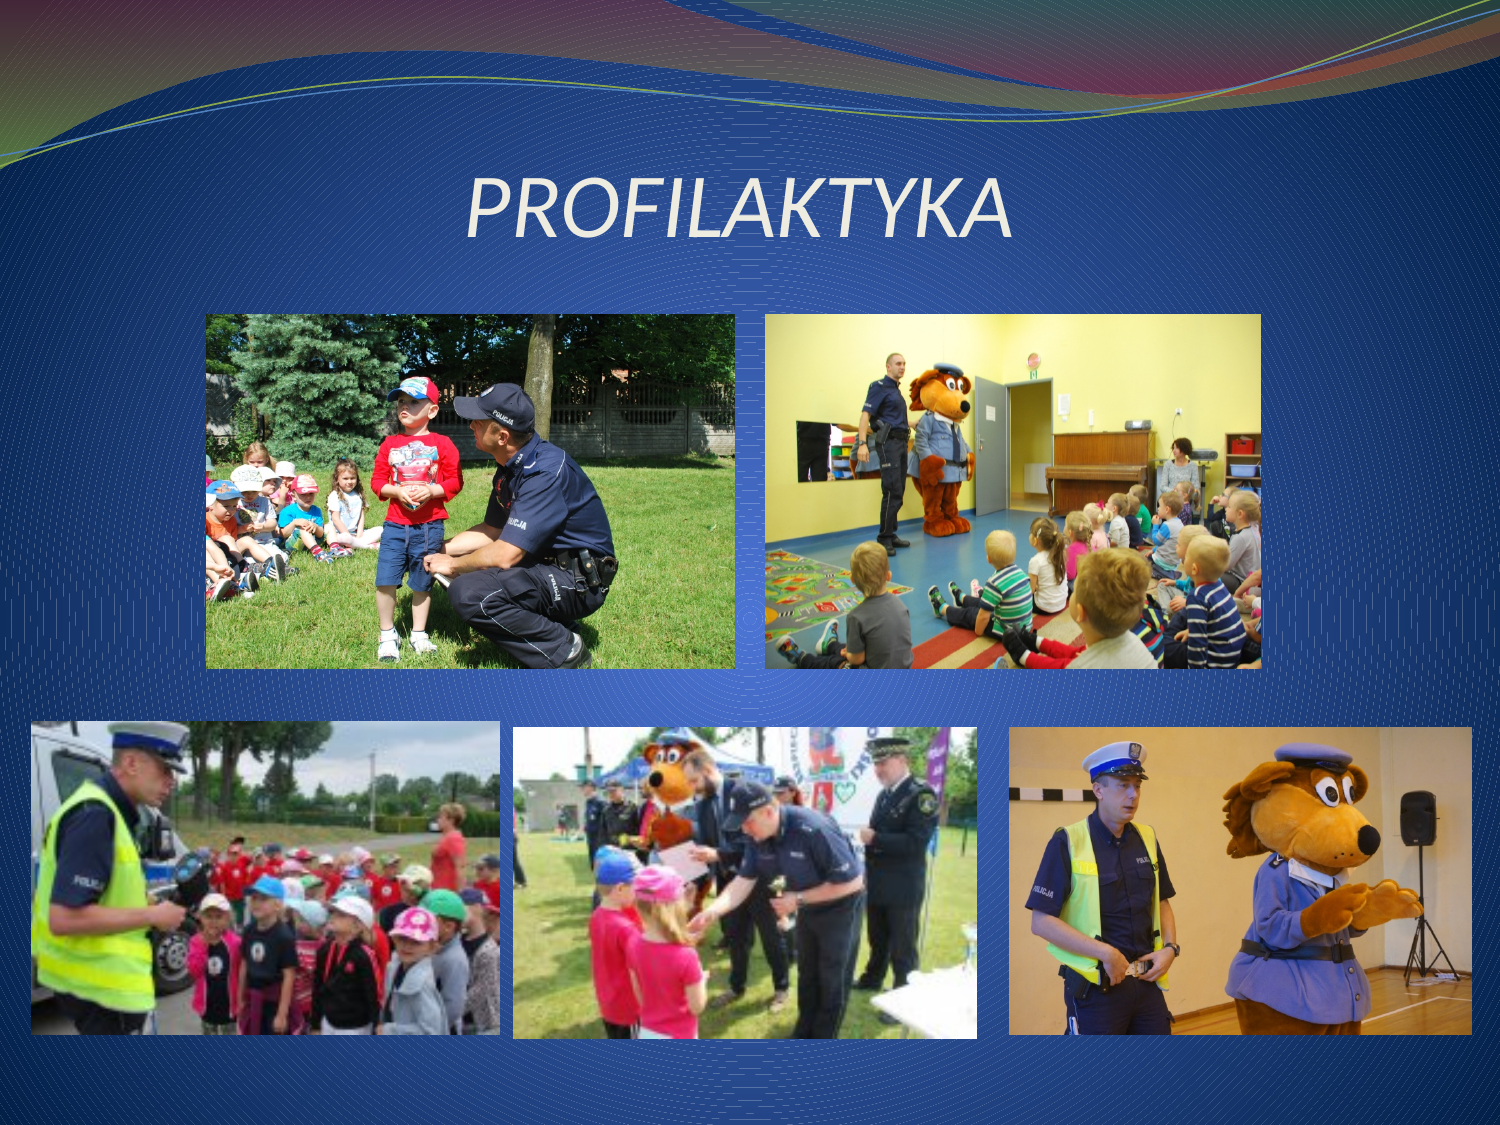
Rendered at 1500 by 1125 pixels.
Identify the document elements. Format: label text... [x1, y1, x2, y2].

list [513, 727, 978, 1039]
title PROFILAKTYKA [74, 115, 1426, 256]
picture [1009, 727, 1473, 1036]
picture [765, 314, 1261, 670]
picture [31, 721, 500, 1036]
picture [206, 314, 735, 670]
